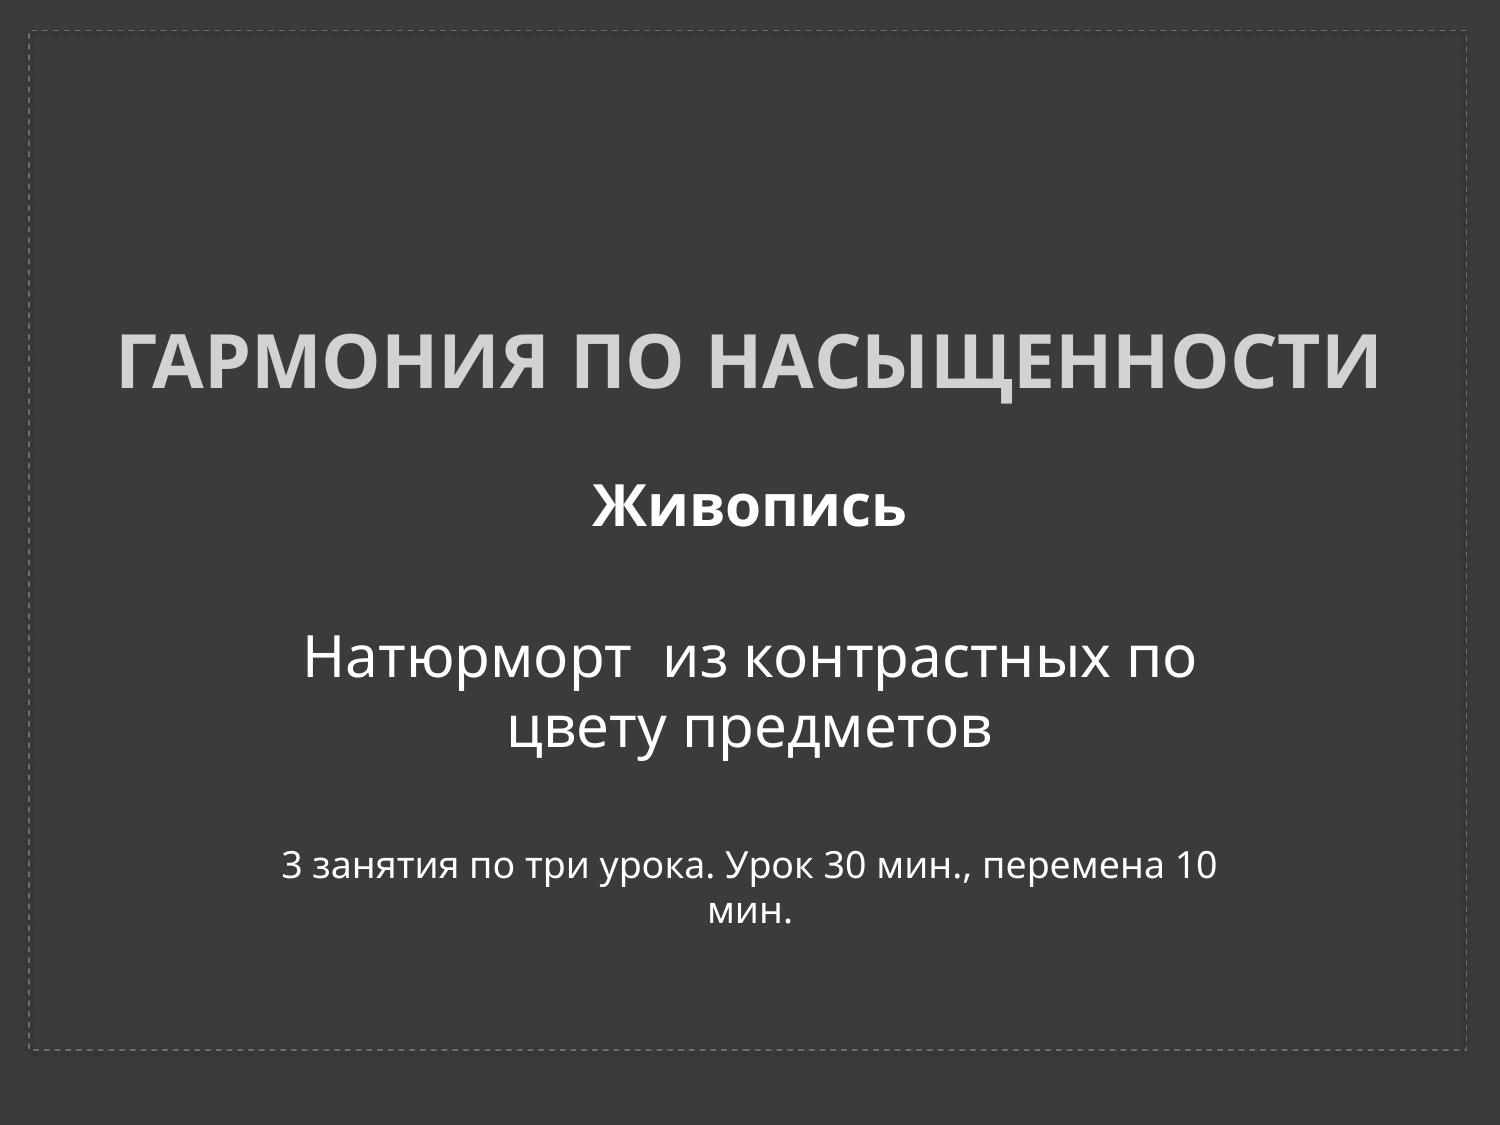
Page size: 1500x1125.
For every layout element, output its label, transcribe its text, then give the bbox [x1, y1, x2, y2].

list Живопись Натюрморт из контрастных по цвету предметов 3 занятия по три урока. Урок 30 мин., перемена 10 мин. [226, 468, 1274, 1035]
title Гармония по насыщенности [69, 267, 1431, 443]
